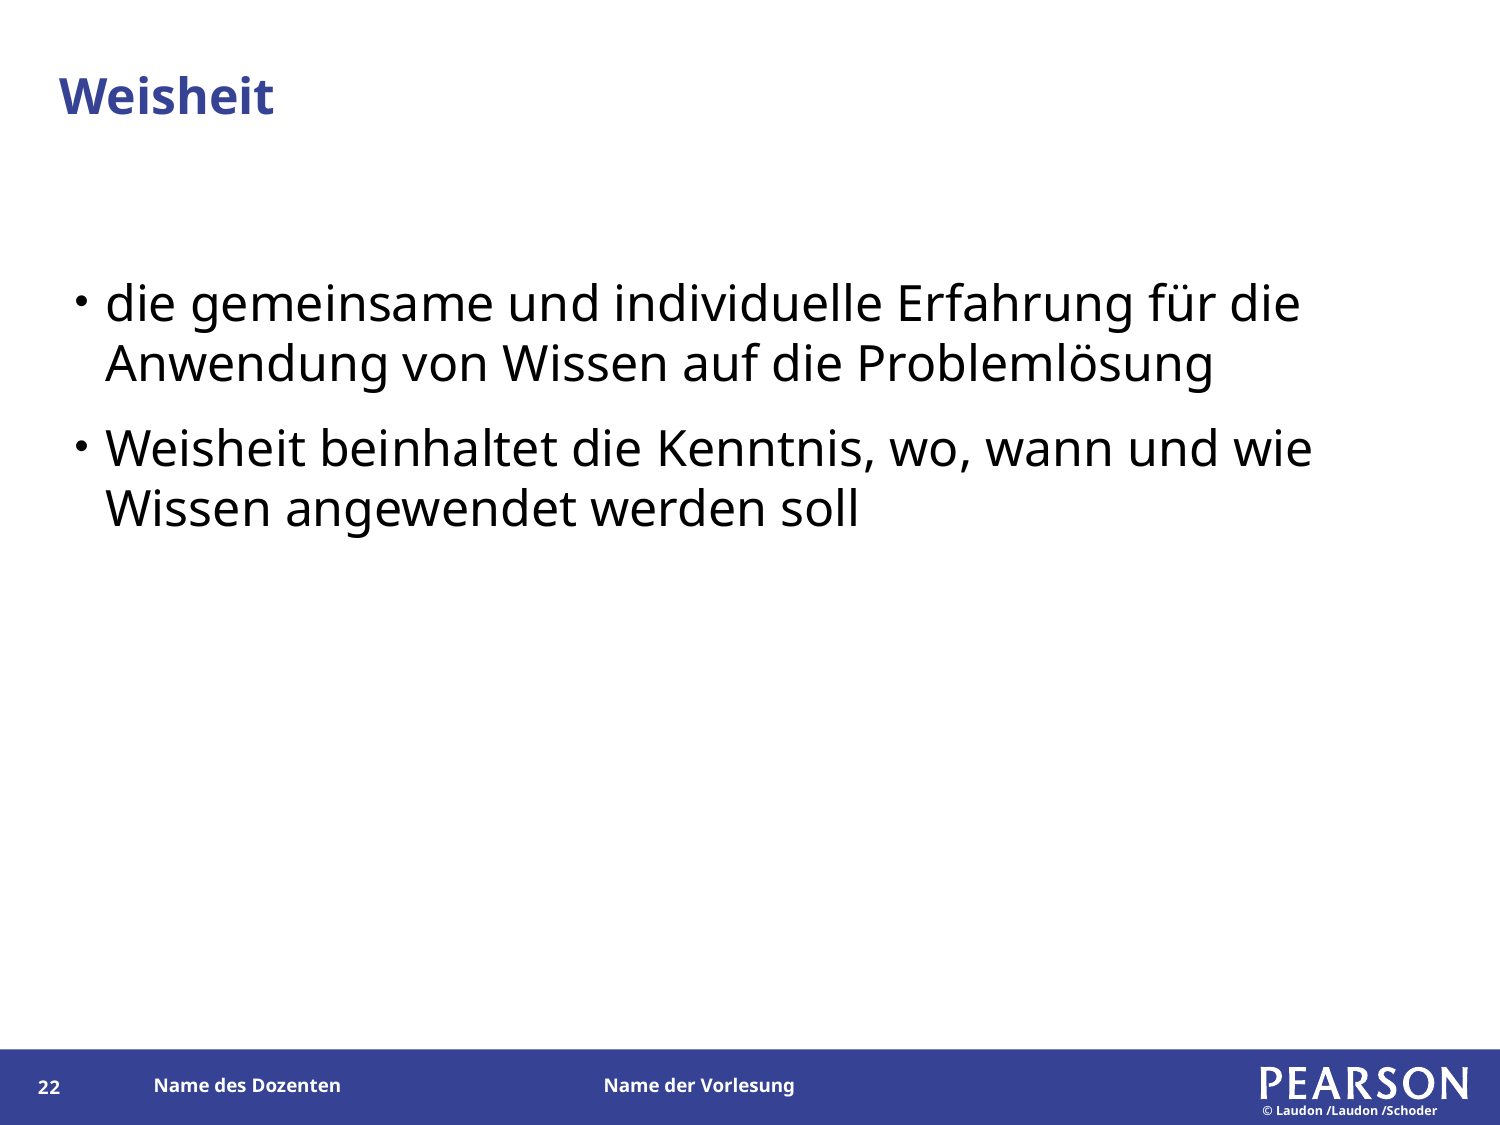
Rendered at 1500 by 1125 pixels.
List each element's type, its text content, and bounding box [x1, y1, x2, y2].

title Weisheit [59, 64, 1410, 213]
slide_number 21 [22, 1067, 136, 1098]
list die gemeinsame und individuelle Erfahrung für die Anwendung von Wissen auf die Problemlösung Weisheit beinhaltet die Kenntnis, wo, wann und wie Wissen angewendet werden soll [59, 263, 1410, 1017]
